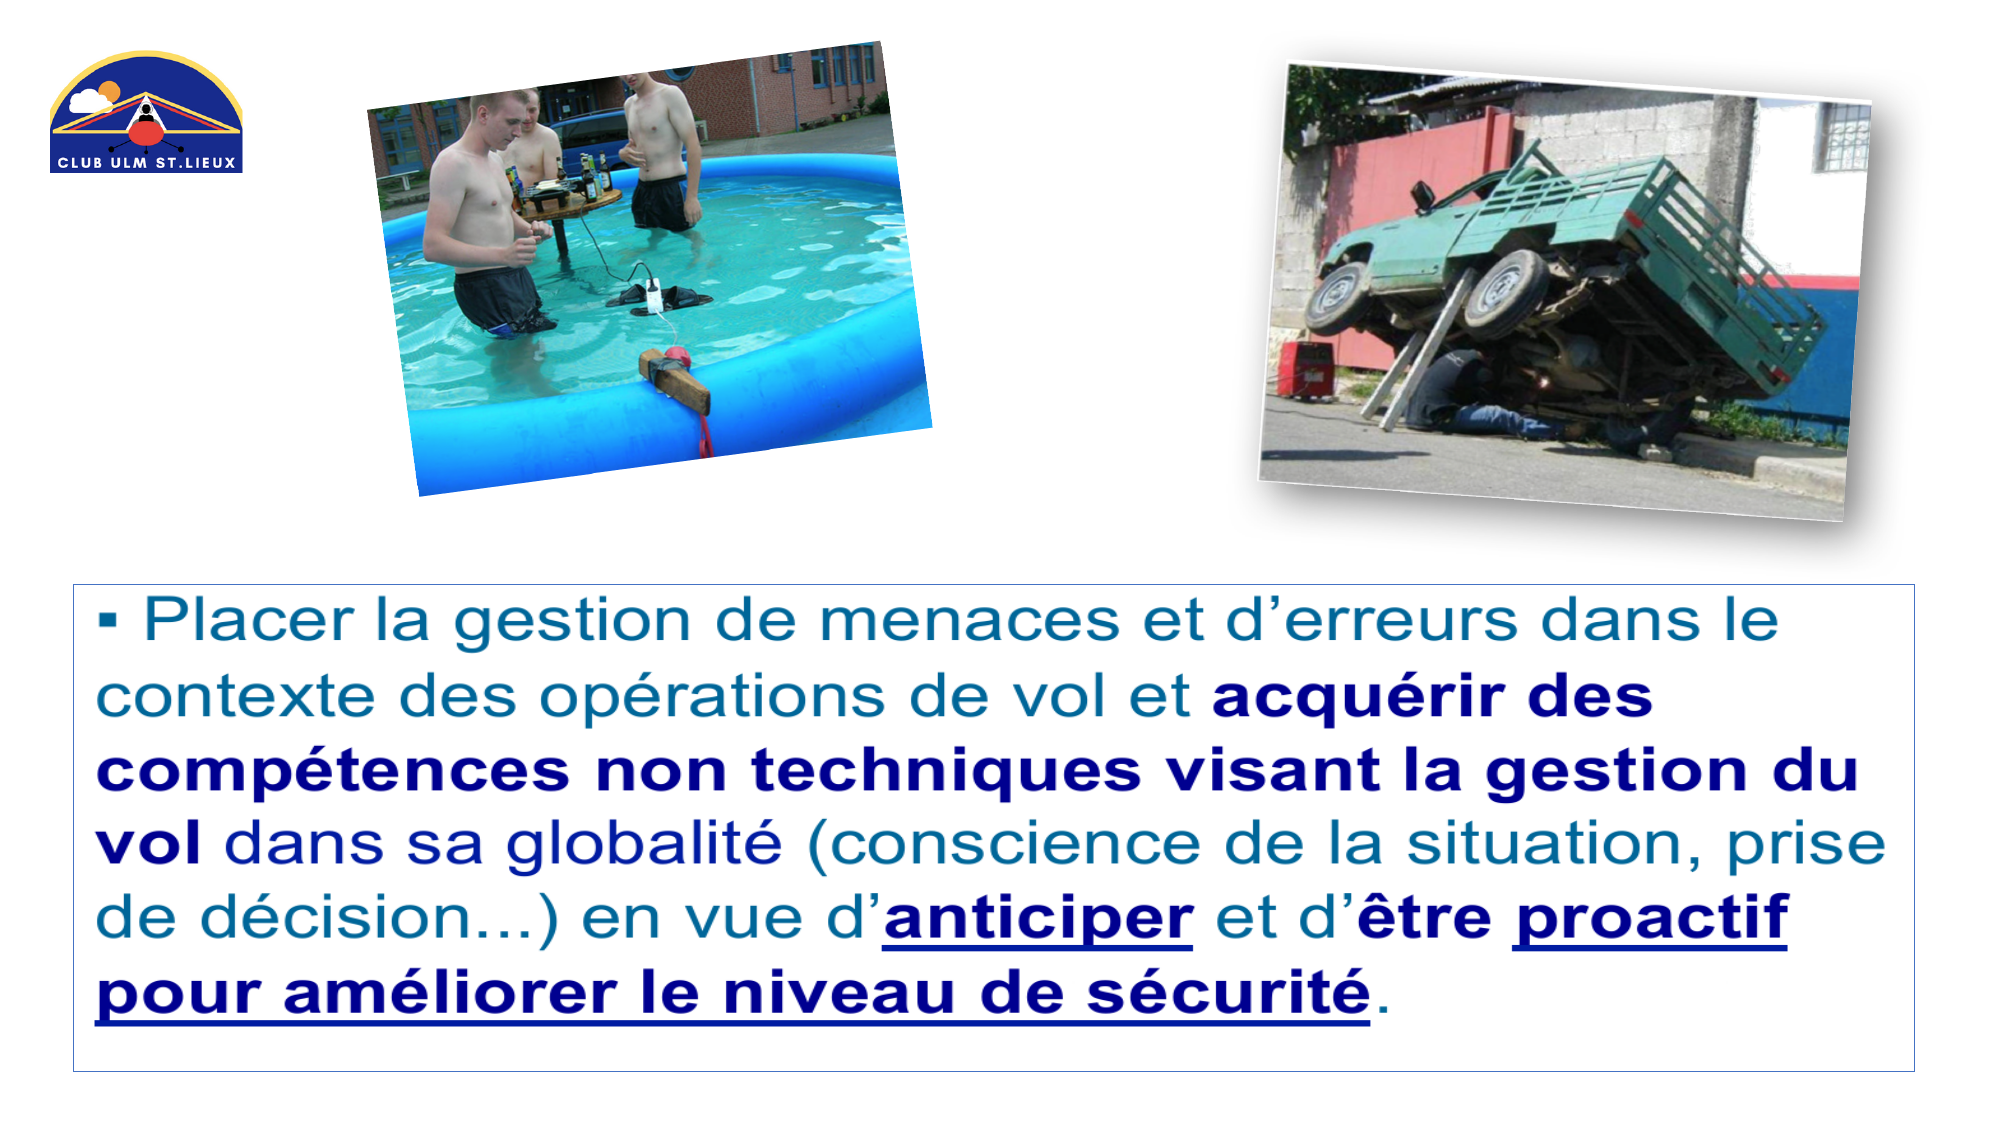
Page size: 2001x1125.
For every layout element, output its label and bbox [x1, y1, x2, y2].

picture [73, 585, 1914, 1071]
picture [1258, 60, 1871, 522]
picture [47, 44, 245, 174]
picture [368, 40, 932, 498]
